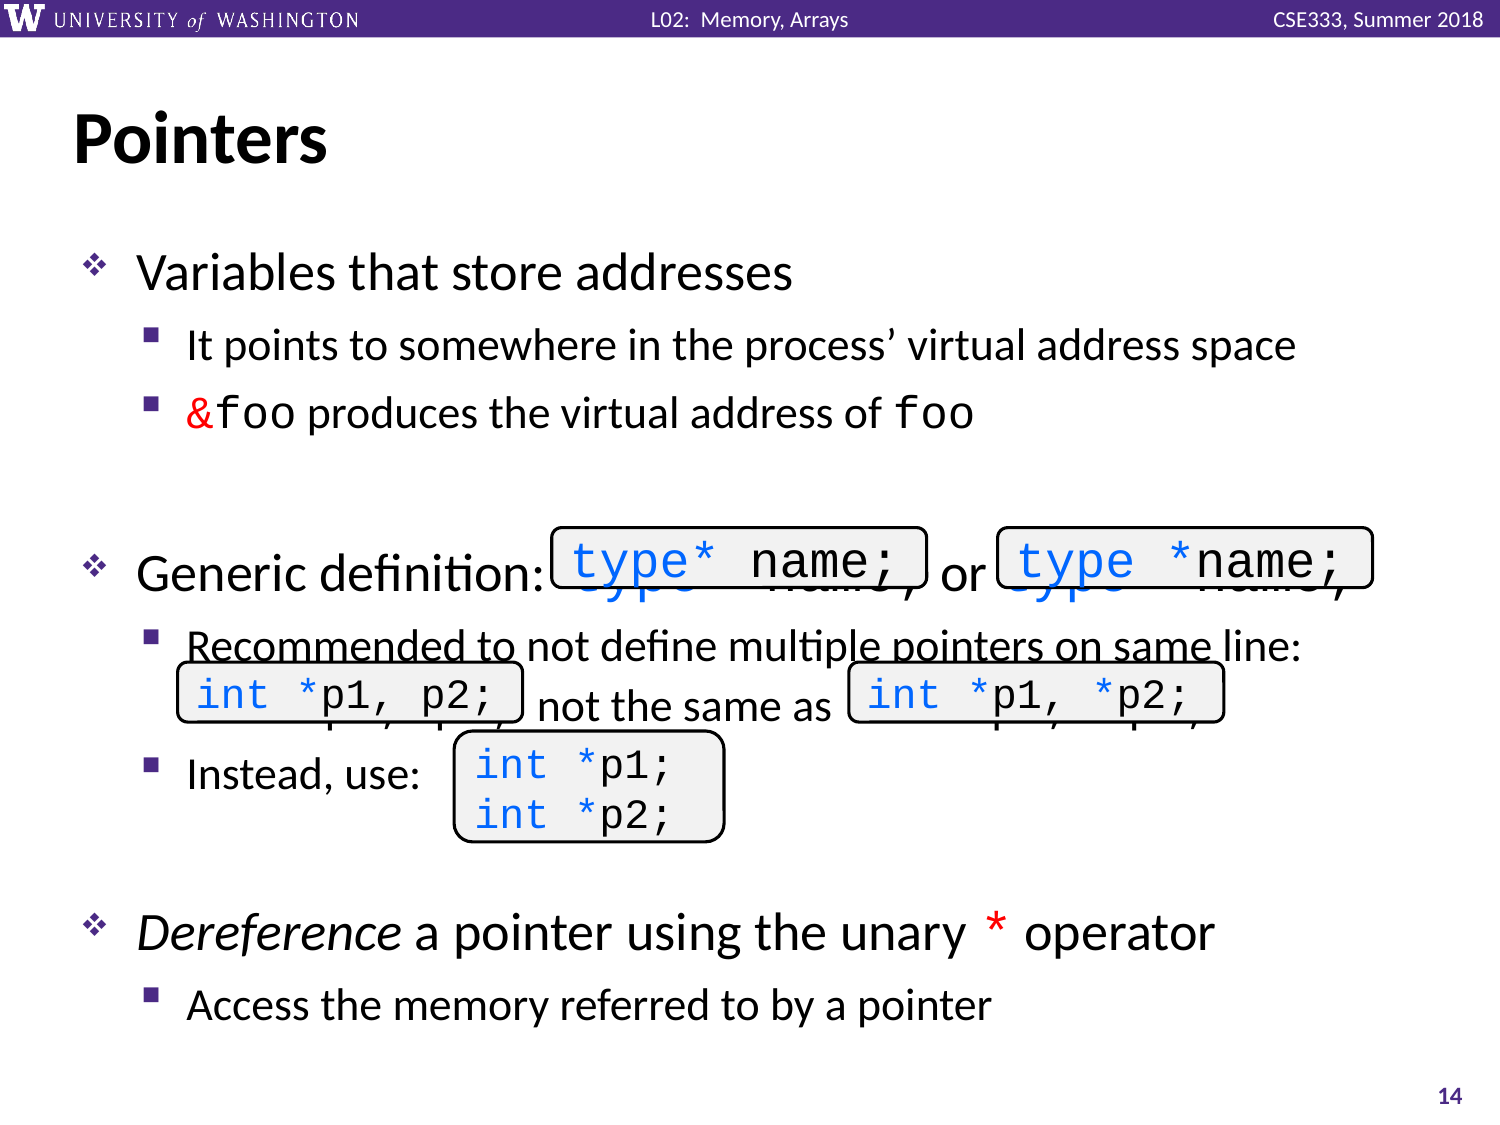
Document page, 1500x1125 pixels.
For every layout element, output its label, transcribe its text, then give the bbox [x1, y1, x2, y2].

text_box type* name; [551, 527, 927, 588]
text_box int *p1, *p2; [848, 662, 1224, 723]
text_box int *p1; int *p2; [454, 730, 725, 842]
text_box type *name; [997, 527, 1373, 588]
title Pointers [58, 71, 1438, 197]
list Variables that store addresses It points to somewhere in the process’ virtual address space &foo produces the virtual address of foo Generic definition: type* name; or type *name; Recommended to not define multiple pointers on same line: int *p1, p2; not the same as int *p1, *p2; Instead, use: Dereference a pointer using the unary * operator Access the memory referred to by a pointer [64, 223, 1438, 1040]
slide_number 14 [1400, 1065, 1500, 1125]
text_box int *p1, p2; [177, 662, 523, 723]
picture [4, 4, 358, 32]
